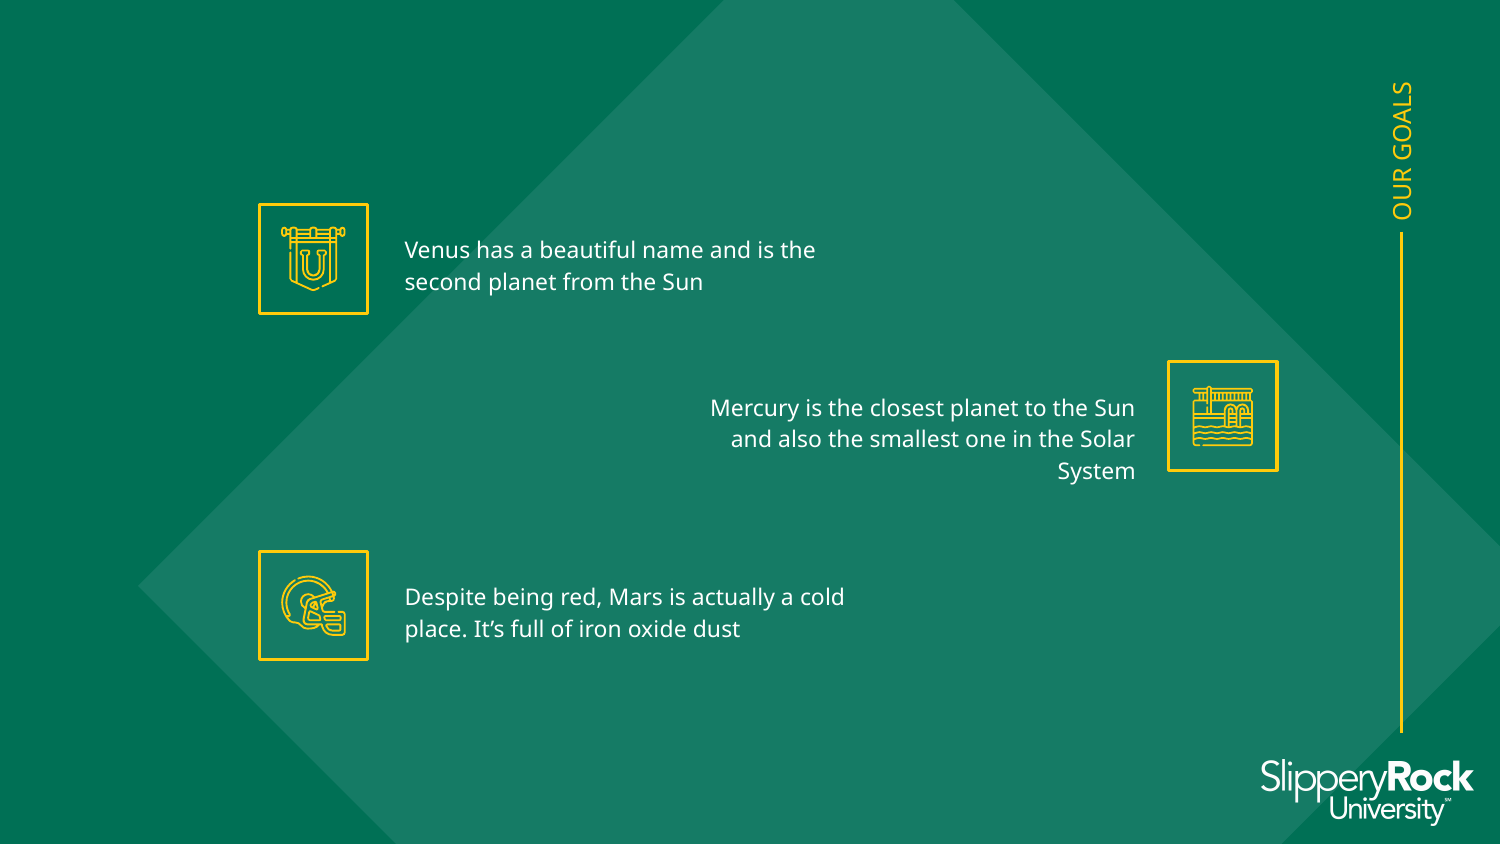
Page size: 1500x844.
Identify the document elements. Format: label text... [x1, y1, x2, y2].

text_box [1168, 361, 1278, 471]
text_box [259, 551, 368, 660]
picture [1261, 759, 1474, 826]
subtitle Mercury is the closest planet to the Sun and also the smallest one in the Solar System [668, 374, 1151, 459]
subtitle Venus has a beautiful name and is the second planet from the Sun [389, 217, 872, 301]
text_box [259, 204, 368, 314]
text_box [280, 575, 346, 636]
title OUR GOALS [1383, 66, 1420, 778]
text_box [1192, 385, 1253, 447]
subtitle Despite being red, Mars is actually a cold place. It’s full of iron oxide dust [389, 563, 872, 648]
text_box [280, 226, 346, 292]
